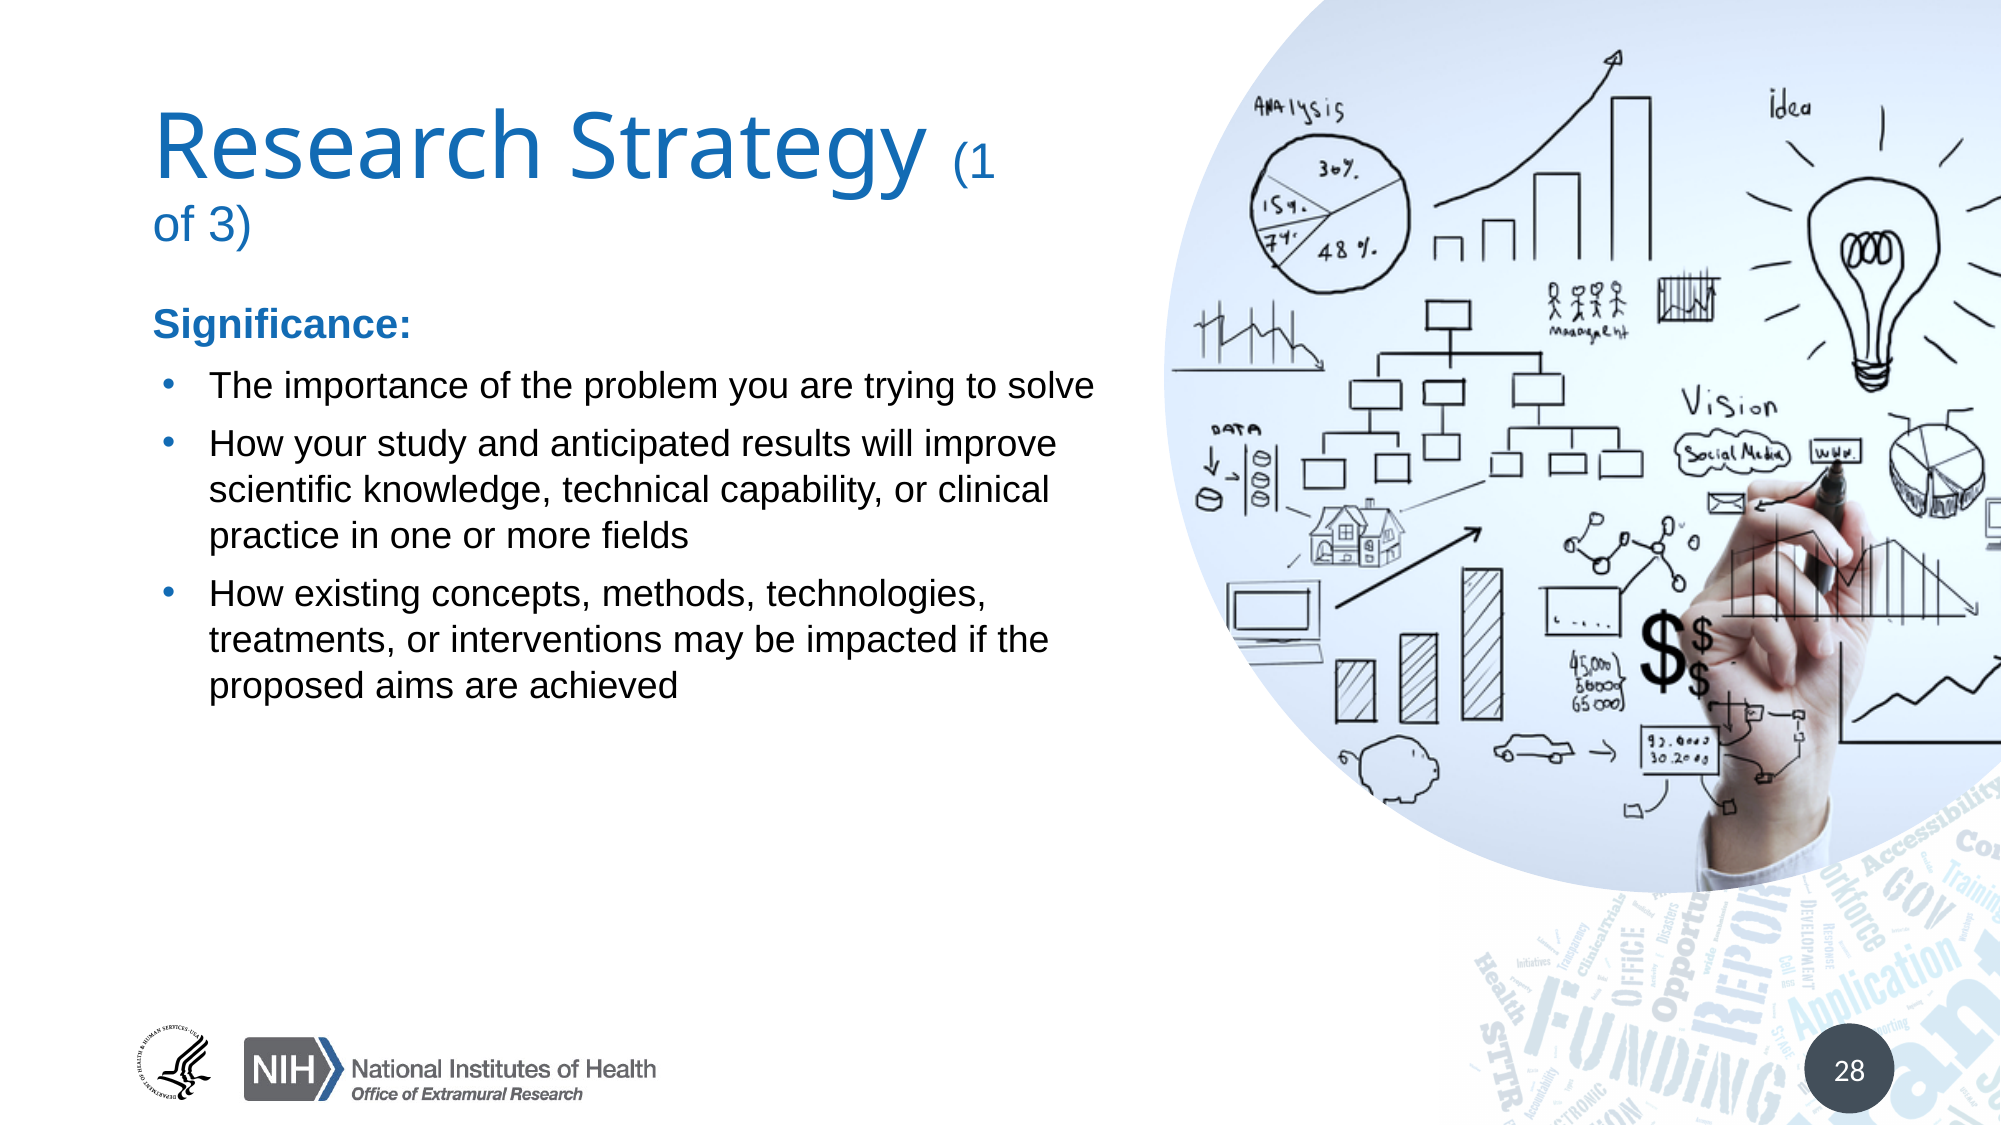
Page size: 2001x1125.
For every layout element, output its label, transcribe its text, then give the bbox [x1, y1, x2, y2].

picture [1164, 0, 2001, 893]
picture [137, 1025, 211, 1100]
list Significance: The importance of the problem you are trying to solve How your study and anticipated results will improve scientific knowledge, technical capability, or clinical practice in one or more fields How existing concepts, methods, technologies, treatments, or interventions may be impacted if the proposed aims are achieved [137, 294, 1138, 925]
title Research Strategy (1 of 3) [137, 75, 1034, 277]
picture [233, 1023, 663, 1110]
